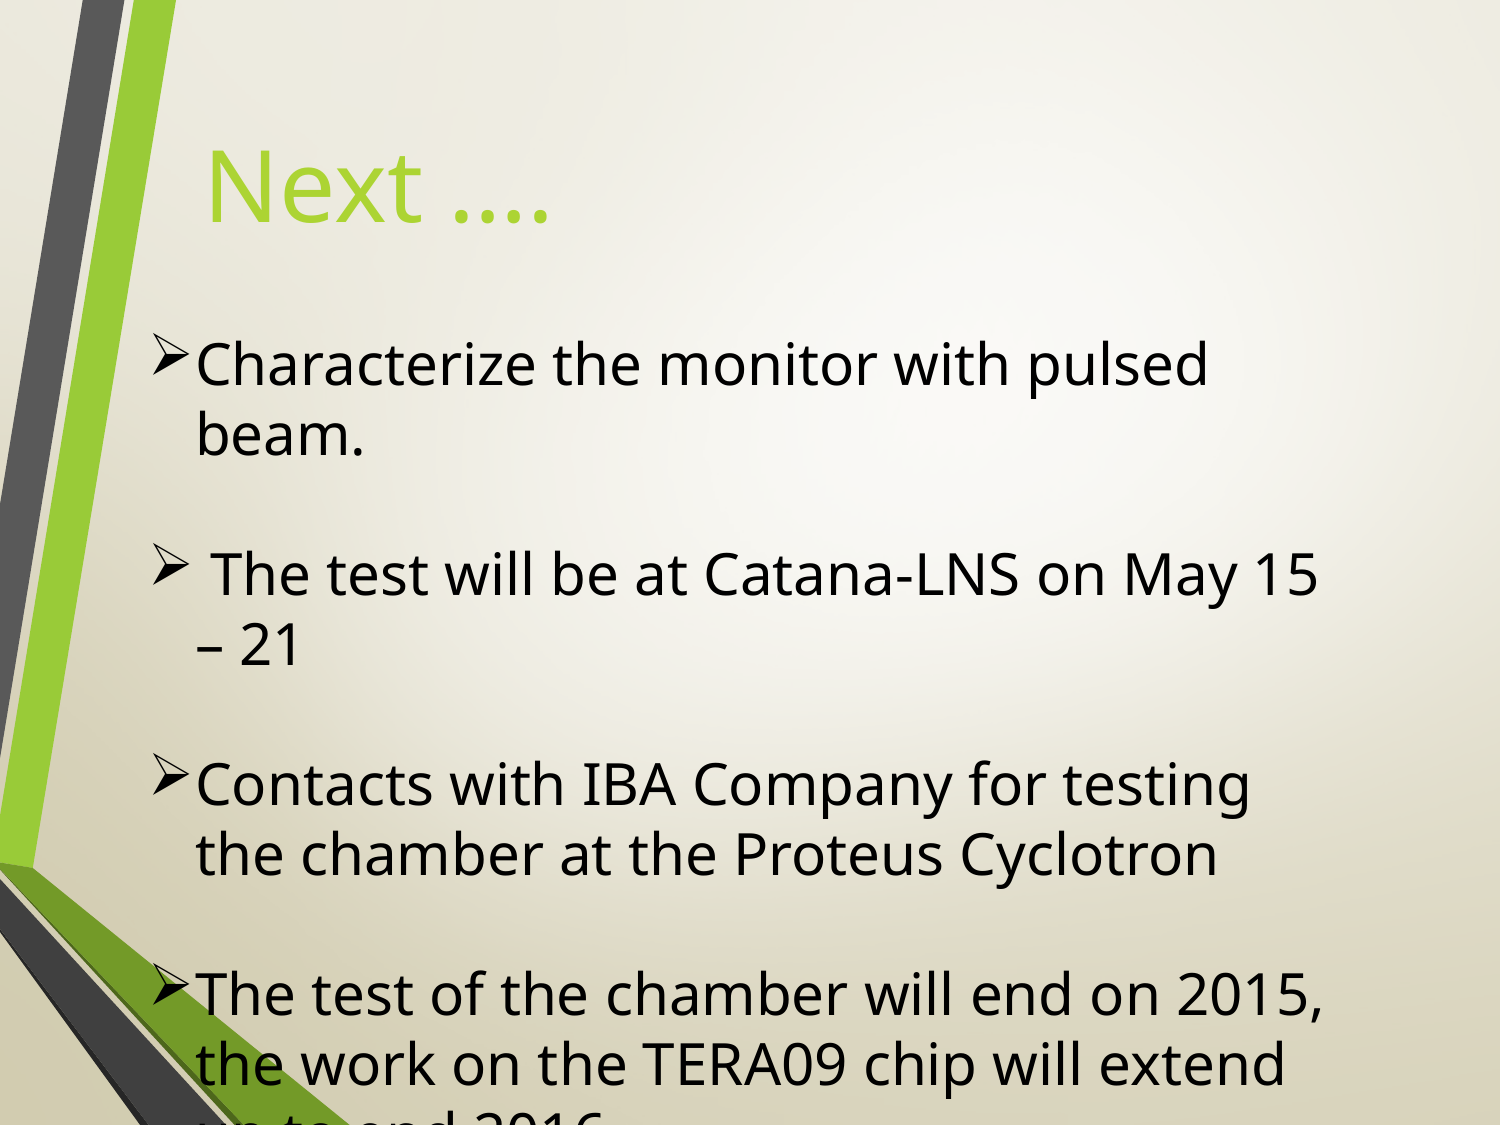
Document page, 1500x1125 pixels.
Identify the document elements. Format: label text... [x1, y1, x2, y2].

text_box Next …. [192, 116, 613, 253]
text_box Characterize the monitor with pulsed beam. The test will be at Catana-LNS on May 15 – 21 Contacts with IBA Company for testing the chamber at the Proteus Cyclotron The test of the chamber will end on 2015, the work on the TERA09 chip will extend up to end 2016 [133, 319, 1370, 1125]
